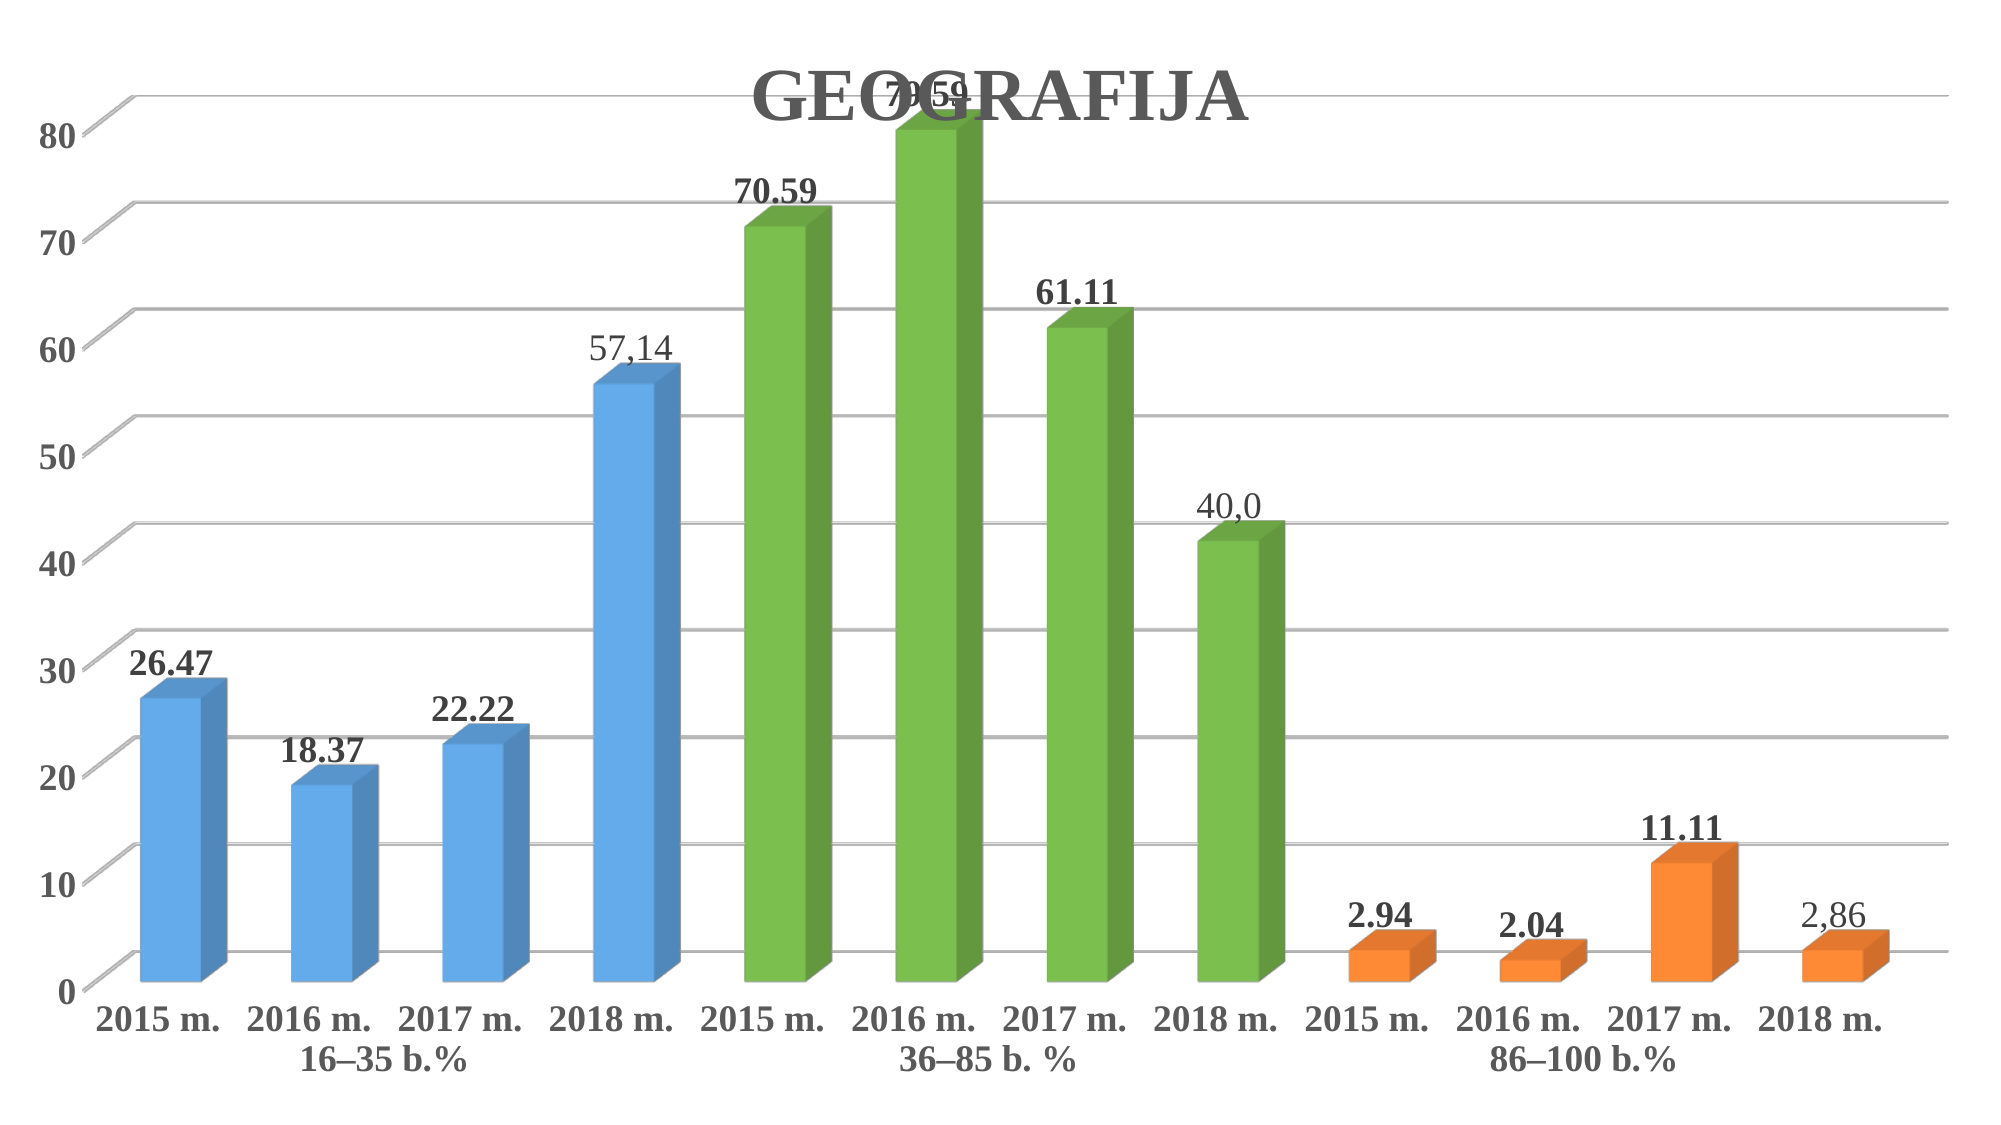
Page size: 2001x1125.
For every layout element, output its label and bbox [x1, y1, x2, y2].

chart [0, 0, 2000, 1125]
